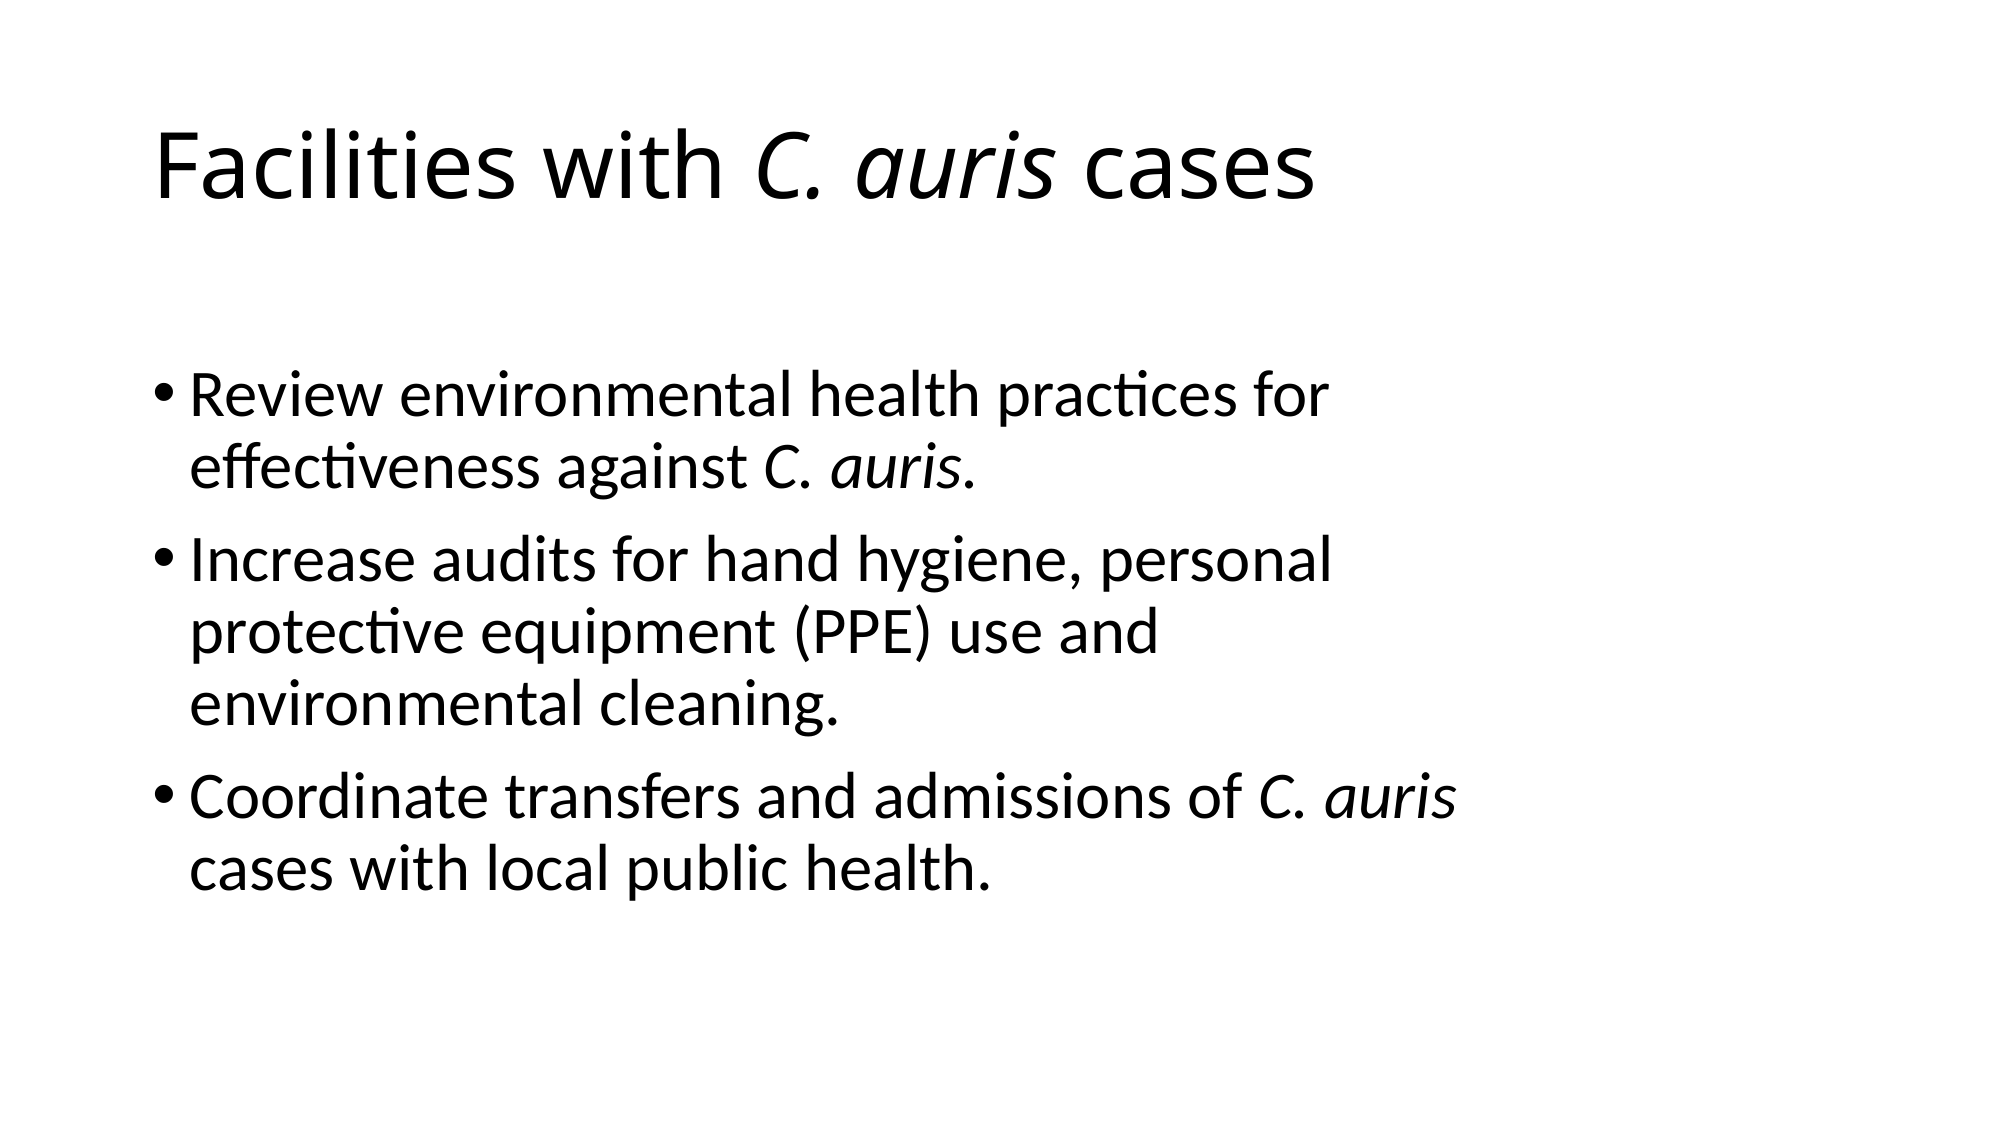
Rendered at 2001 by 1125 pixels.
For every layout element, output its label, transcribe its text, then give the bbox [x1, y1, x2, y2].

list Review environmental health practices for effectiveness against C. auris. Increase audits for hand hygiene, personal protective equipment (PPE) use and environmental cleaning. Coordinate transfers and admissions of C. auris cases with local public health. [137, 250, 1488, 1026]
title Facilities with C. auris cases [137, 59, 1863, 278]
